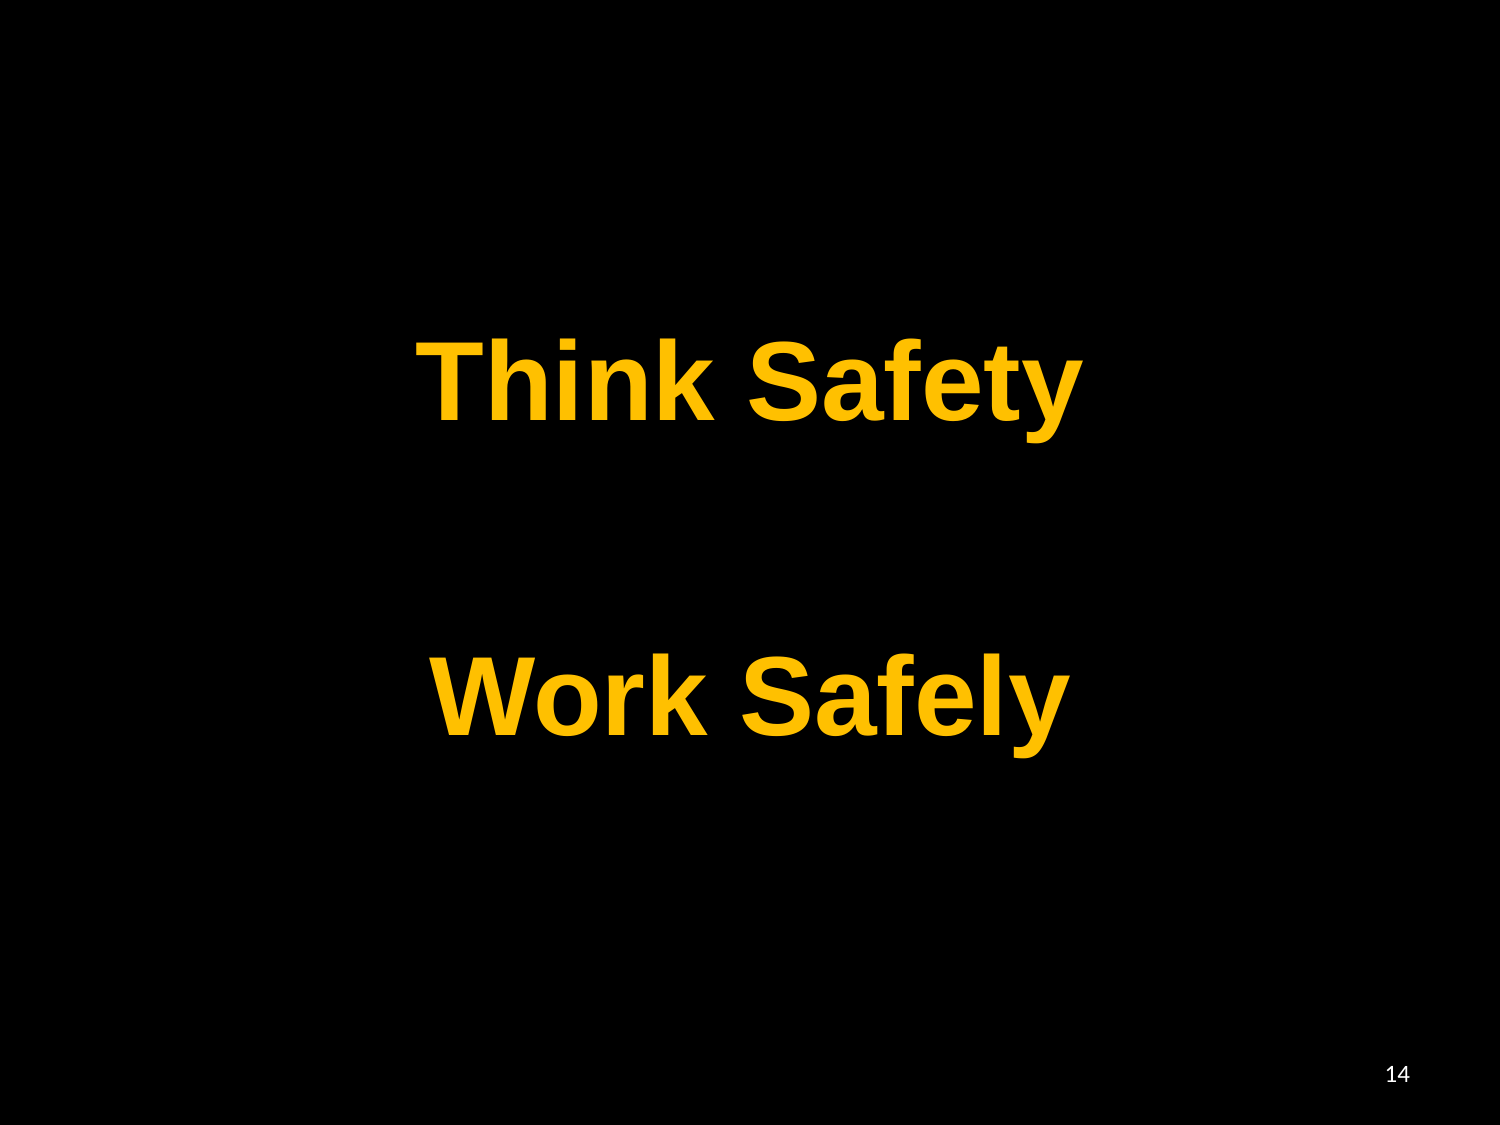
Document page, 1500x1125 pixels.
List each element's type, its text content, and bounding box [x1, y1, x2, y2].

list Think Safety Work Safely [74, 299, 1426, 1043]
slide_number 14 [1074, 1042, 1425, 1103]
